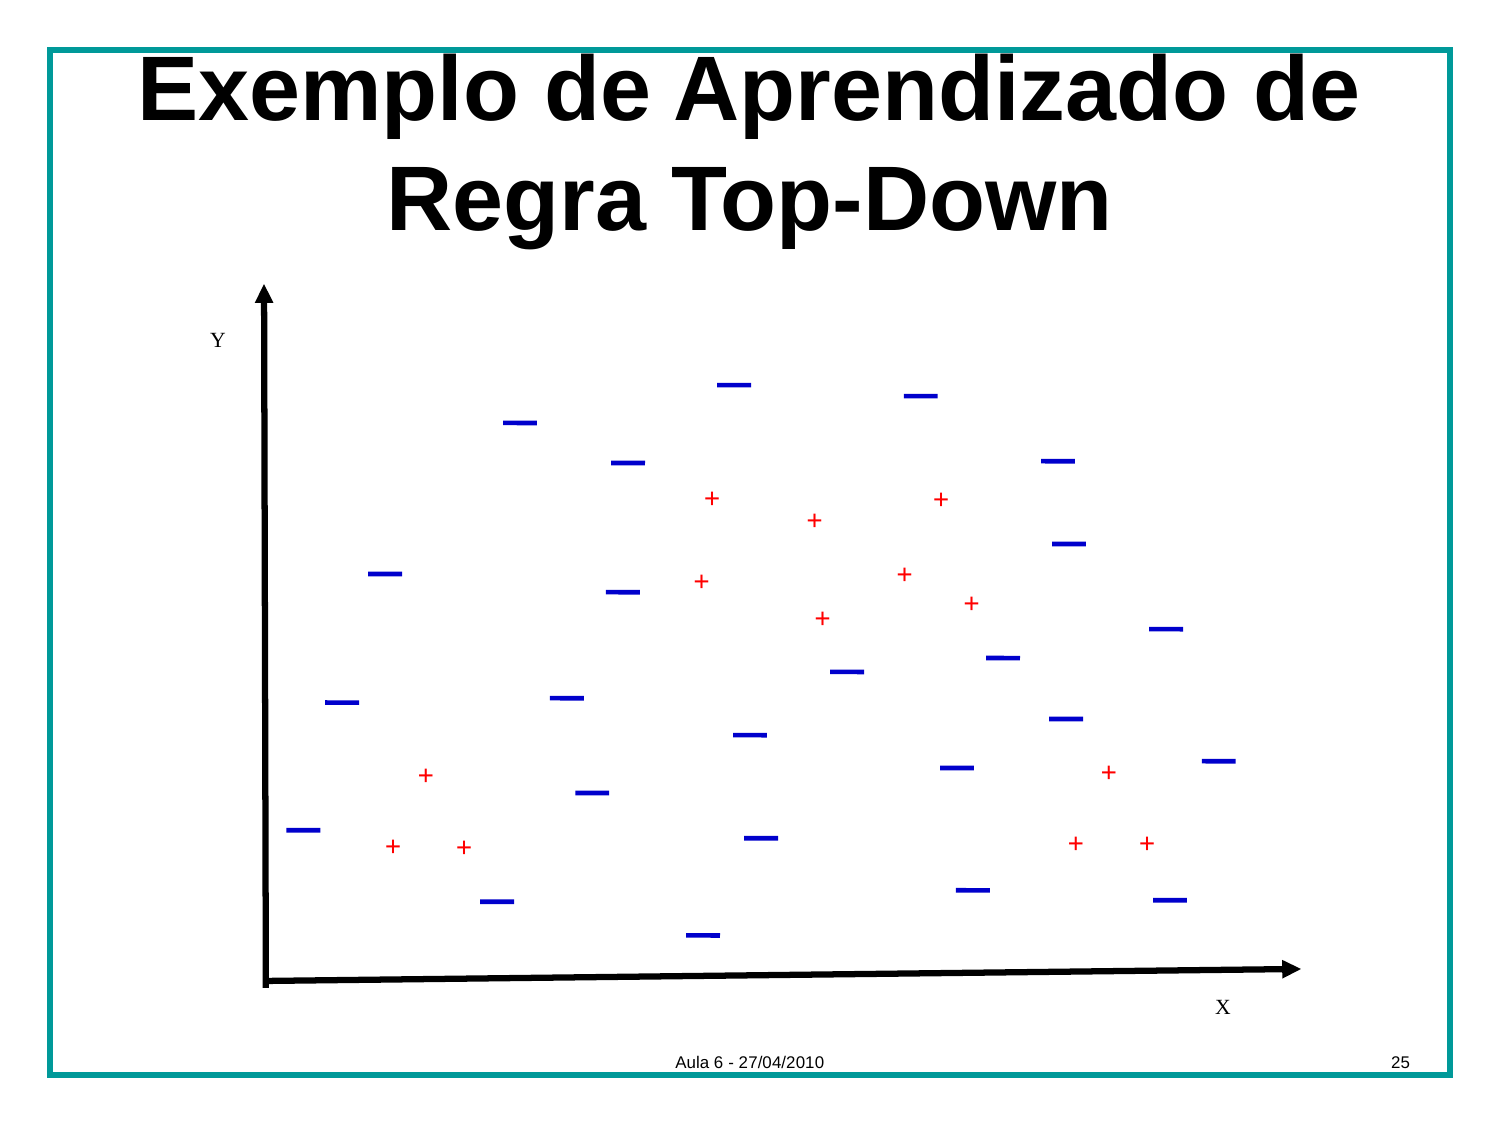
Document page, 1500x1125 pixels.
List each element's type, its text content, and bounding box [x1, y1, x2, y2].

text_box X [1200, 960, 1246, 1024]
title Exemplo de Aprendizado de Regra Top-Down [74, 44, 1426, 233]
text_box Y [195, 293, 241, 360]
text_box + [791, 460, 838, 544]
text_box + [369, 786, 417, 870]
text_box + [678, 521, 725, 605]
text_box + [918, 439, 965, 523]
text_box [257, 284, 271, 980]
text_box + [1085, 712, 1133, 796]
text_box + [881, 514, 928, 598]
footer Aula 6 - 27/04/2010 [512, 1024, 988, 1103]
text_box + [1053, 783, 1100, 867]
text_box + [441, 786, 488, 871]
text_box + [688, 438, 736, 522]
text_box + [402, 715, 449, 799]
text_box + [799, 558, 846, 642]
text_box [1246, 962, 1301, 976]
slide_number 25 [1074, 1024, 1426, 1103]
text_box + [1124, 783, 1171, 868]
text_box + [948, 543, 995, 627]
